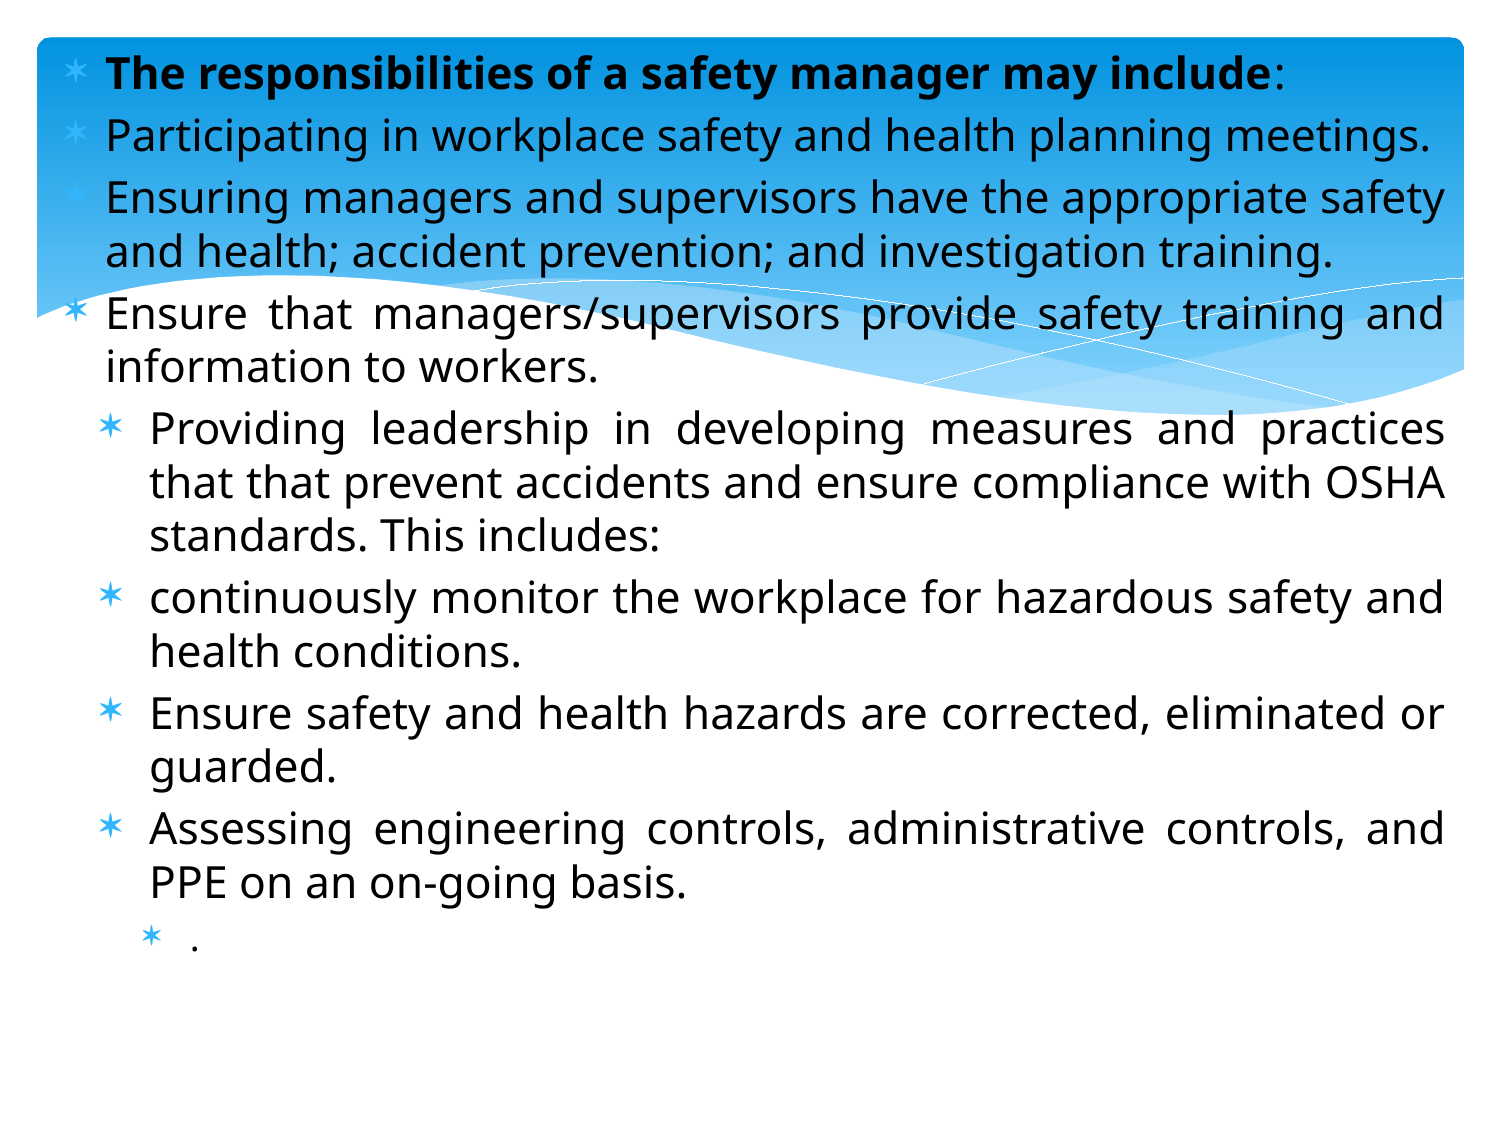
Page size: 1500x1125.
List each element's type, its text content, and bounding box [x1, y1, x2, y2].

list The responsibilities of a safety manager may include: Participating in workplace safety and health planning meetings. Ensuring managers and supervisors have the appropriate safety and health; accident prevention; and investigation training. Ensure that managers/supervisors provide safety training and information to workers. Providing leadership in developing measures and practices that that prevent accidents and ensure compliance with OSHA standards. This includes: continuously monitor the workplace for hazardous safety and health conditions. Ensure safety and health hazards are corrected, eliminated or guarded. Assessing engineering controls, administrative controls, and PPE on an on-going basis. . [50, 37, 1463, 1075]
